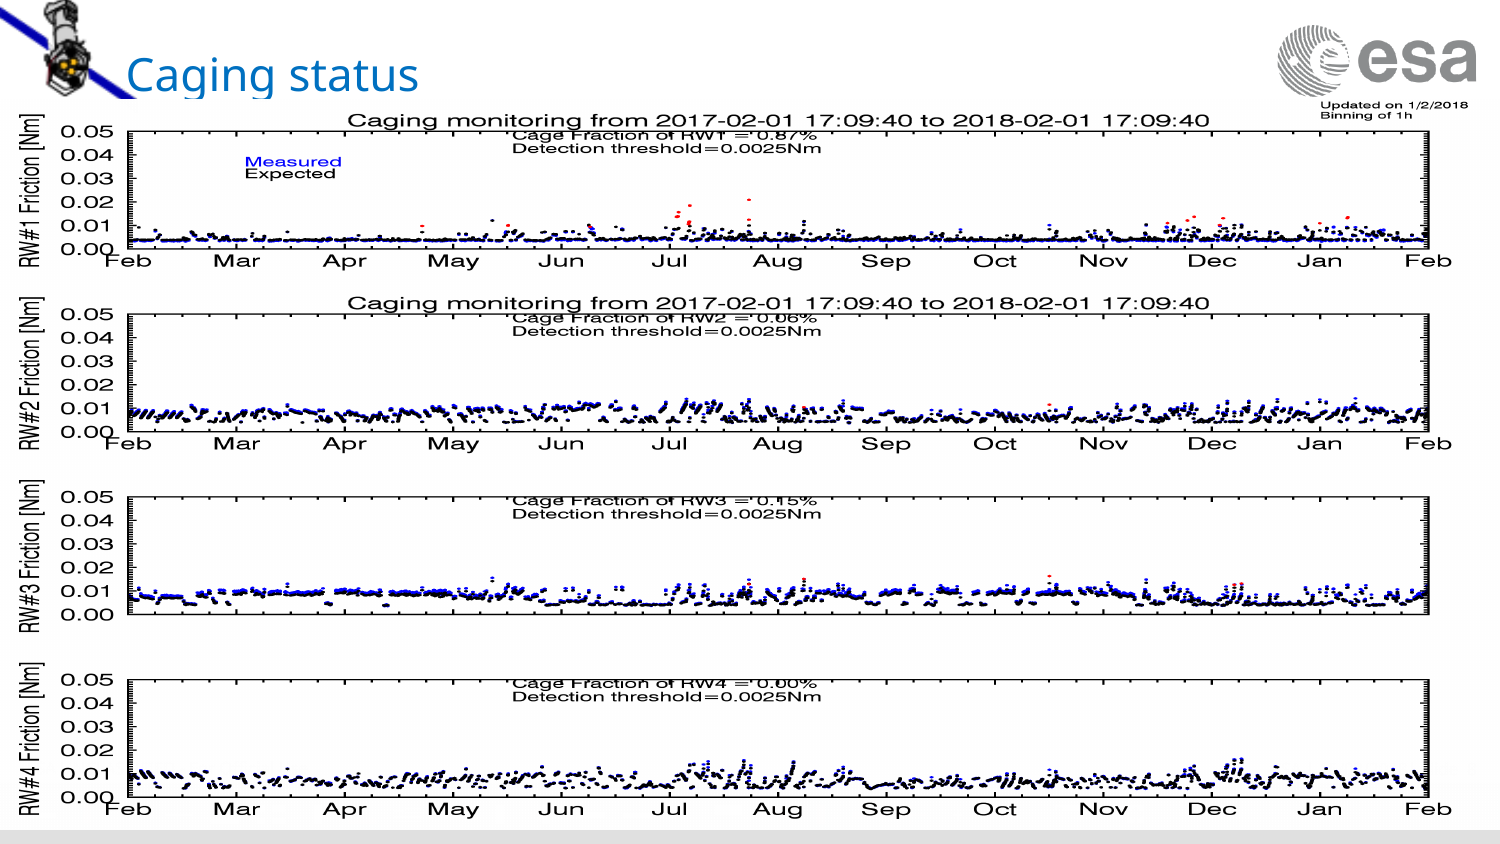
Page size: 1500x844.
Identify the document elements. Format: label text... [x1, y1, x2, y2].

title Caging status [110, 37, 1213, 98]
picture [0, 25, 1500, 844]
